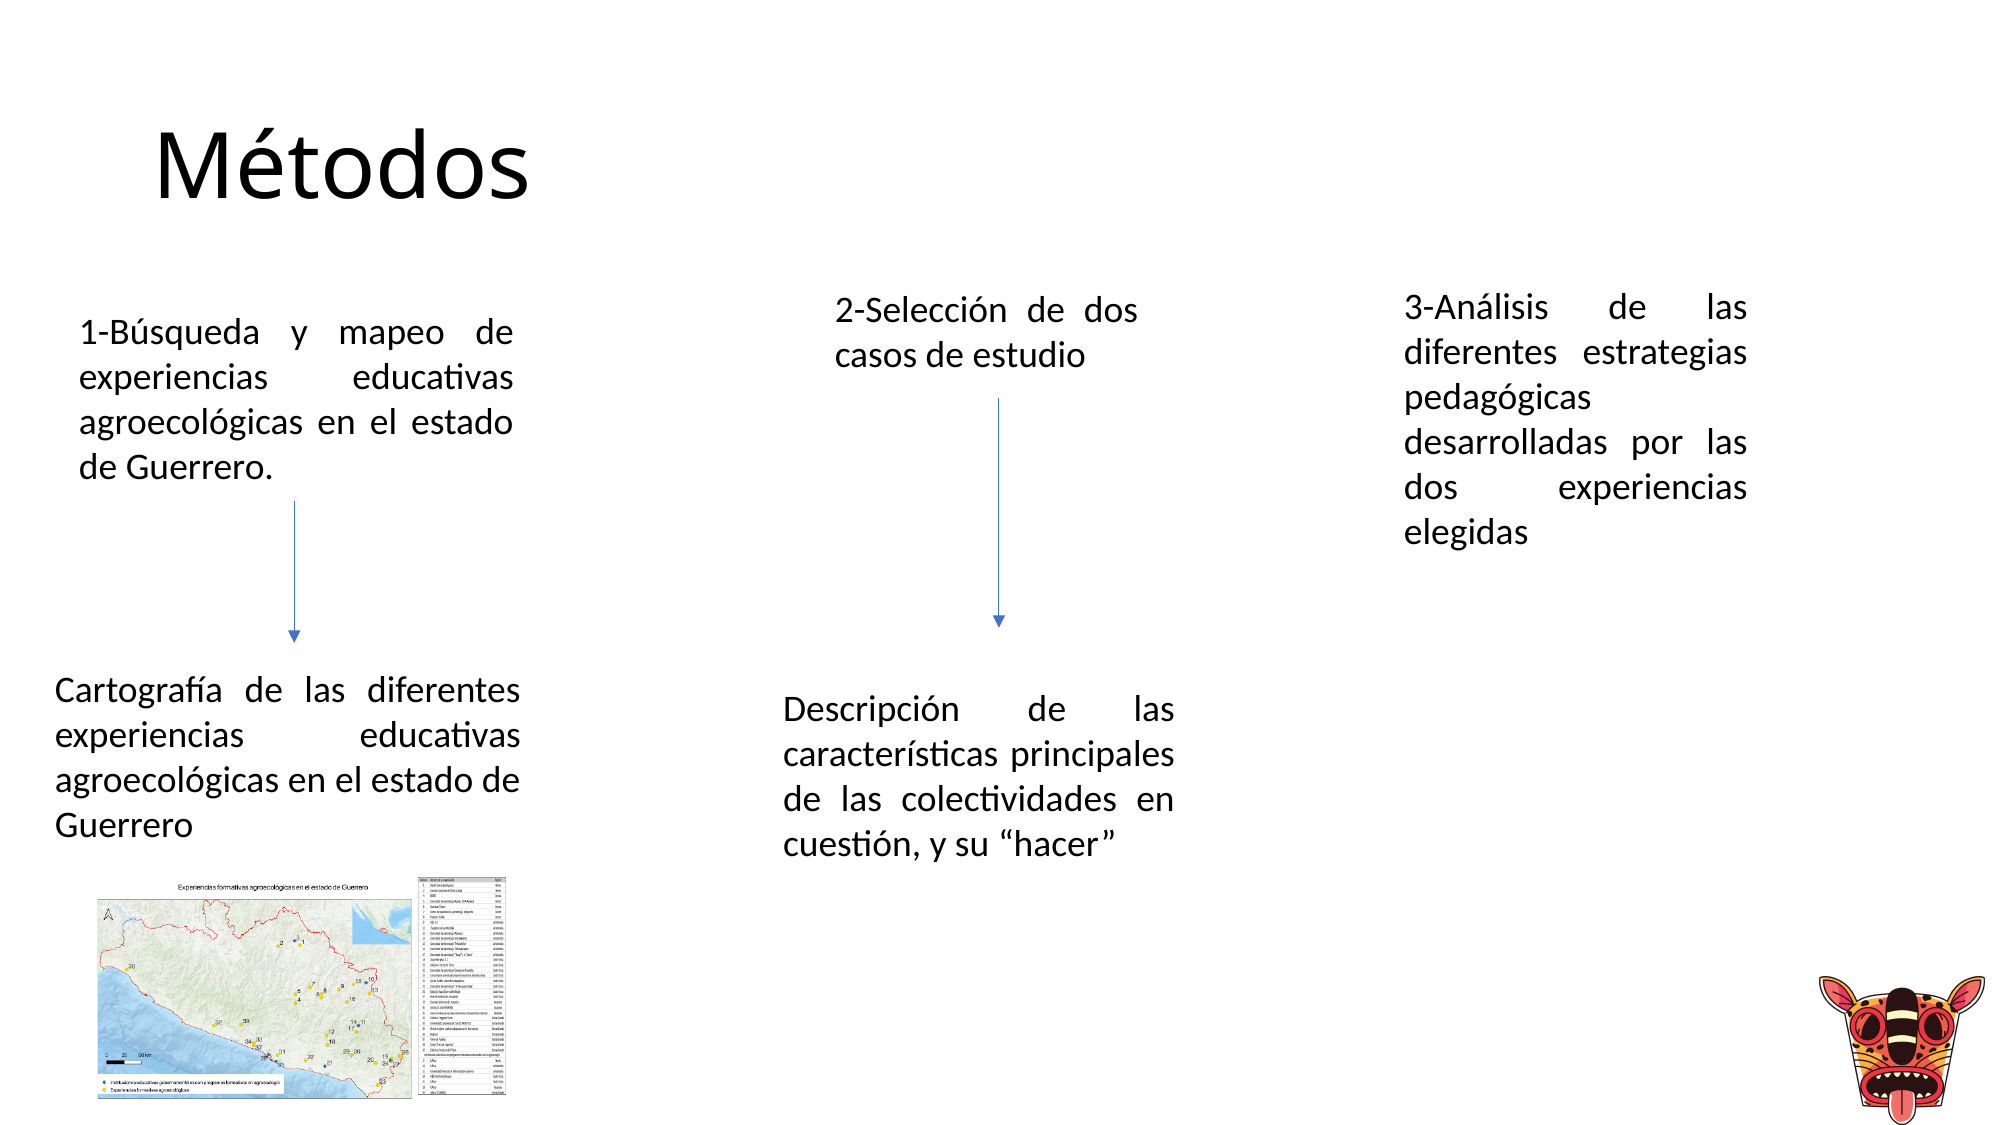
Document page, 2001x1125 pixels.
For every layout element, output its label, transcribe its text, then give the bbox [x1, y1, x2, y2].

text_box Cartografía de las diferentes experiencias educativas agroecológicas en el estado de Guerrero [40, 657, 536, 853]
text_box Descripción de las características principales de las colectividades en cuestión, y su “hacer” [768, 676, 1191, 872]
text_box 1-Búsqueda y mapeo de experiencias educativas agroecológicas en el estado de Guerrero. [64, 299, 529, 495]
picture [1819, 976, 1985, 1125]
text_box 3-Análisis de las diferentes estrategias pedagógicas desarrolladas por las dos experiencias elegidas [1389, 274, 1763, 560]
picture [89, 873, 512, 1110]
text_box 2-Selección de dos casos de estudio [819, 277, 1153, 382]
title Métodos [137, 59, 1863, 278]
